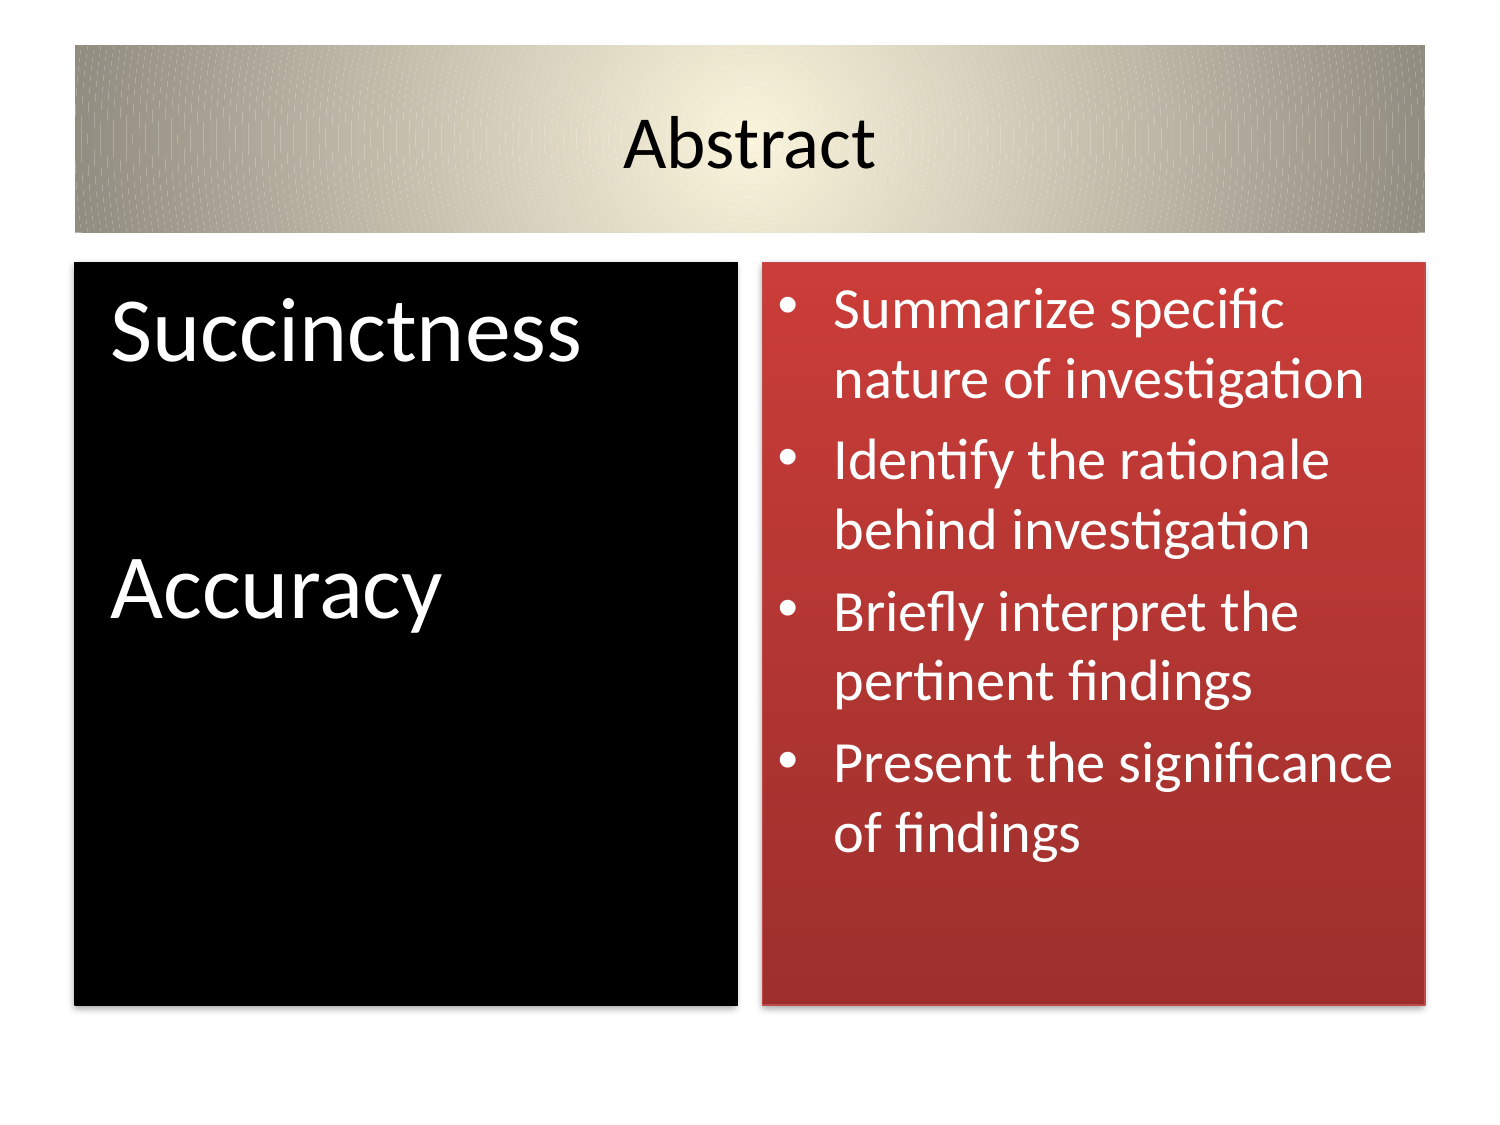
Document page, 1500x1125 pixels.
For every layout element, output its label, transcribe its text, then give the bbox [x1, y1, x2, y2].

list Summarize specific nature of investigation Identify the rationale behind investigation Briefly interpret the pertinent findings Present the significance of findings [762, 262, 1426, 1006]
title Abstract [75, 45, 1425, 233]
list Succinctness Accuracy [74, 262, 738, 1006]
